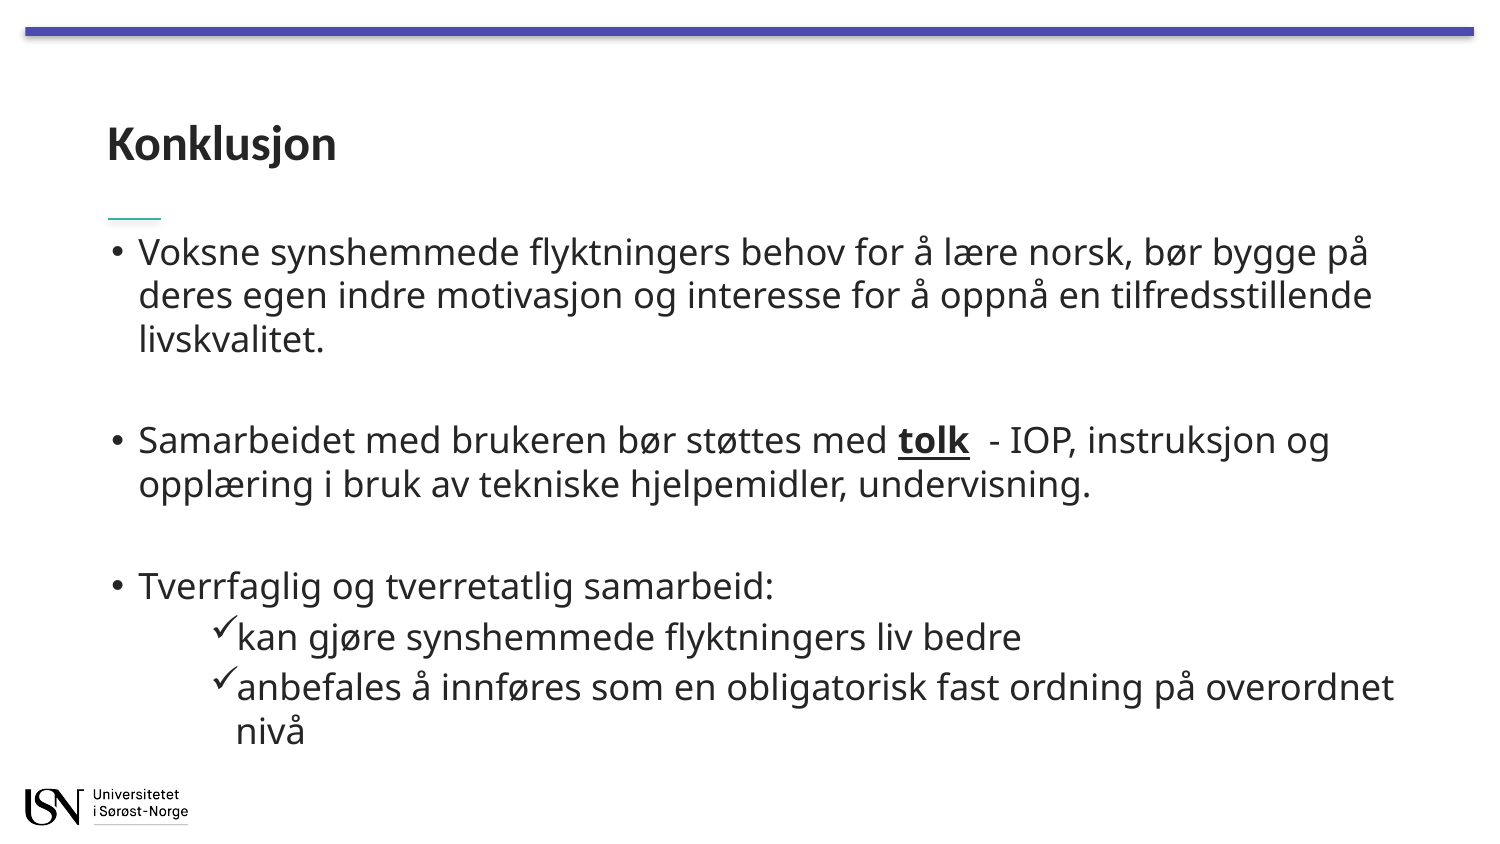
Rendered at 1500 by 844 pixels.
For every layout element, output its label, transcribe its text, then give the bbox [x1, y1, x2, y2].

picture [3, 766, 210, 844]
title Konklusjon [107, 70, 1414, 211]
list Voksne synshemmede flyktningers behov for å lære norsk, bør bygge på deres egen indre motivasjon og interesse for å oppnå en tilfredsstillende livskvalitet. Samarbeidet med brukeren bør støttes med tolk - IOP, instruksjon og opplæring i bruk av tekniske hjelpemidler, undervisning. Tverrfaglig og tverretatlig samarbeid: kan gjøre synshemmede flyktningers liv bedre anbefales å innføres som en obligatorisk fast ordning på overordnet nivå [96, 228, 1414, 752]
